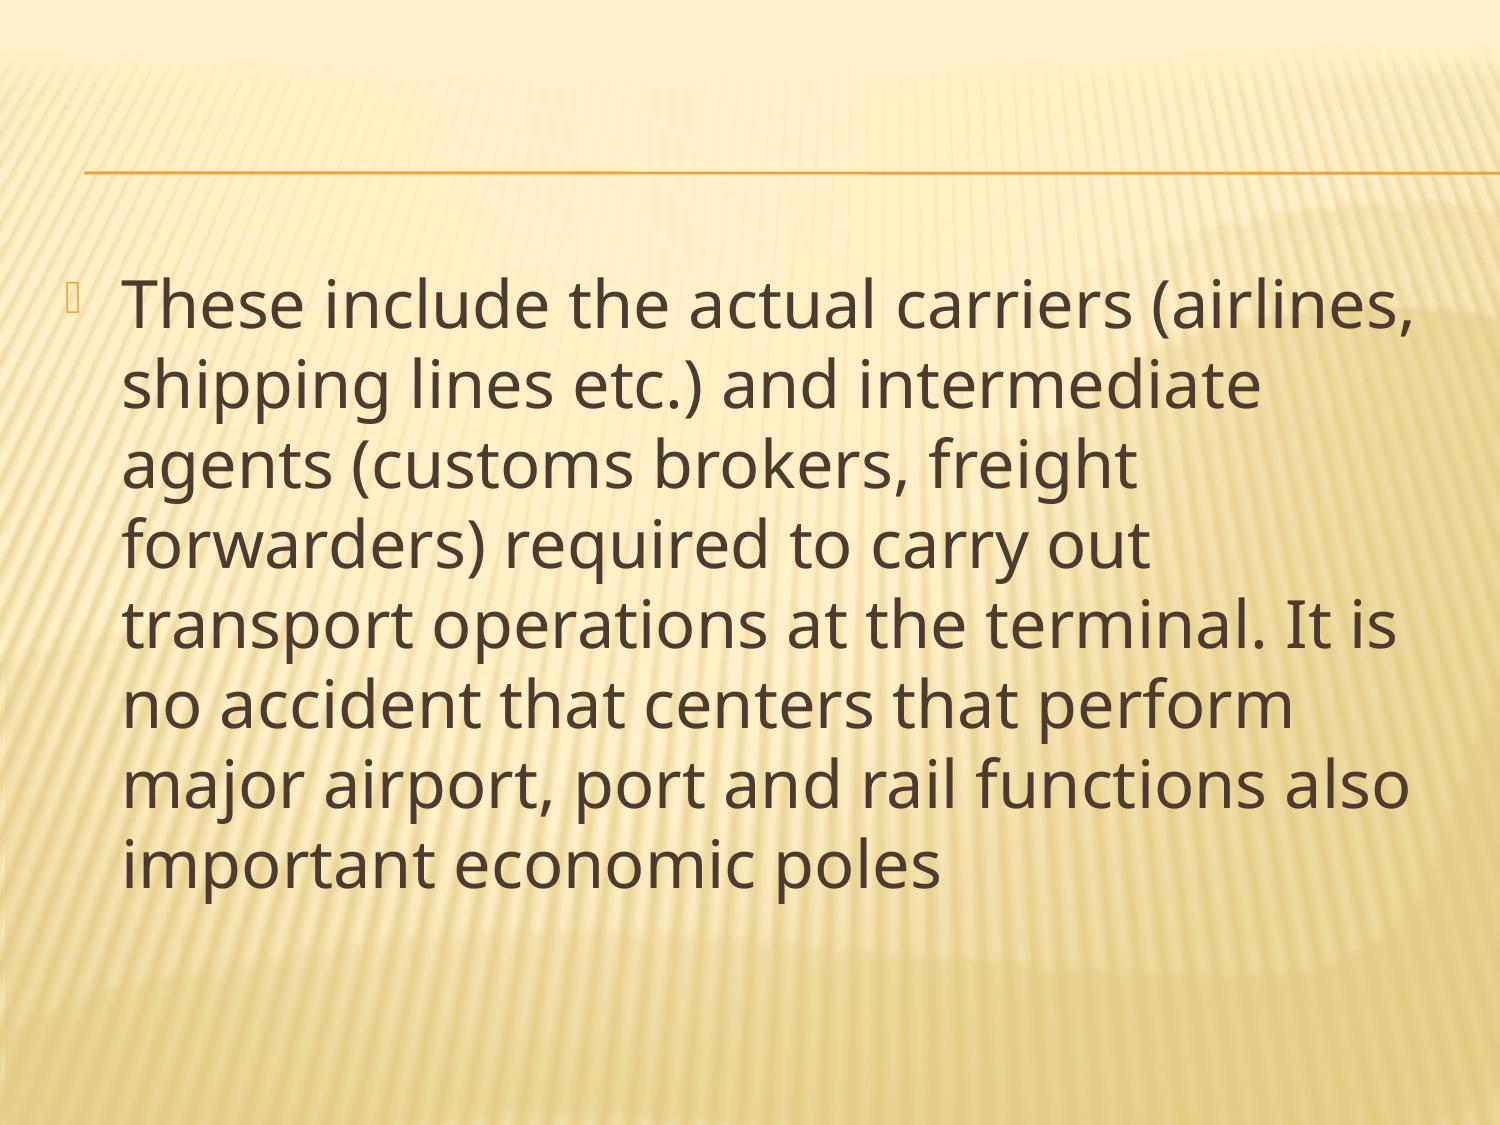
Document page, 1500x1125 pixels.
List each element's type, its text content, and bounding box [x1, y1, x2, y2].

list These include the actual carriers (airlines, shipping lines etc.) and intermediate agents (customs brokers, freight forwarders) required to carry out transport operations at the terminal. It is no accident that centers that perform major airport, port and rail functions also important economic poles [50, 254, 1475, 998]
